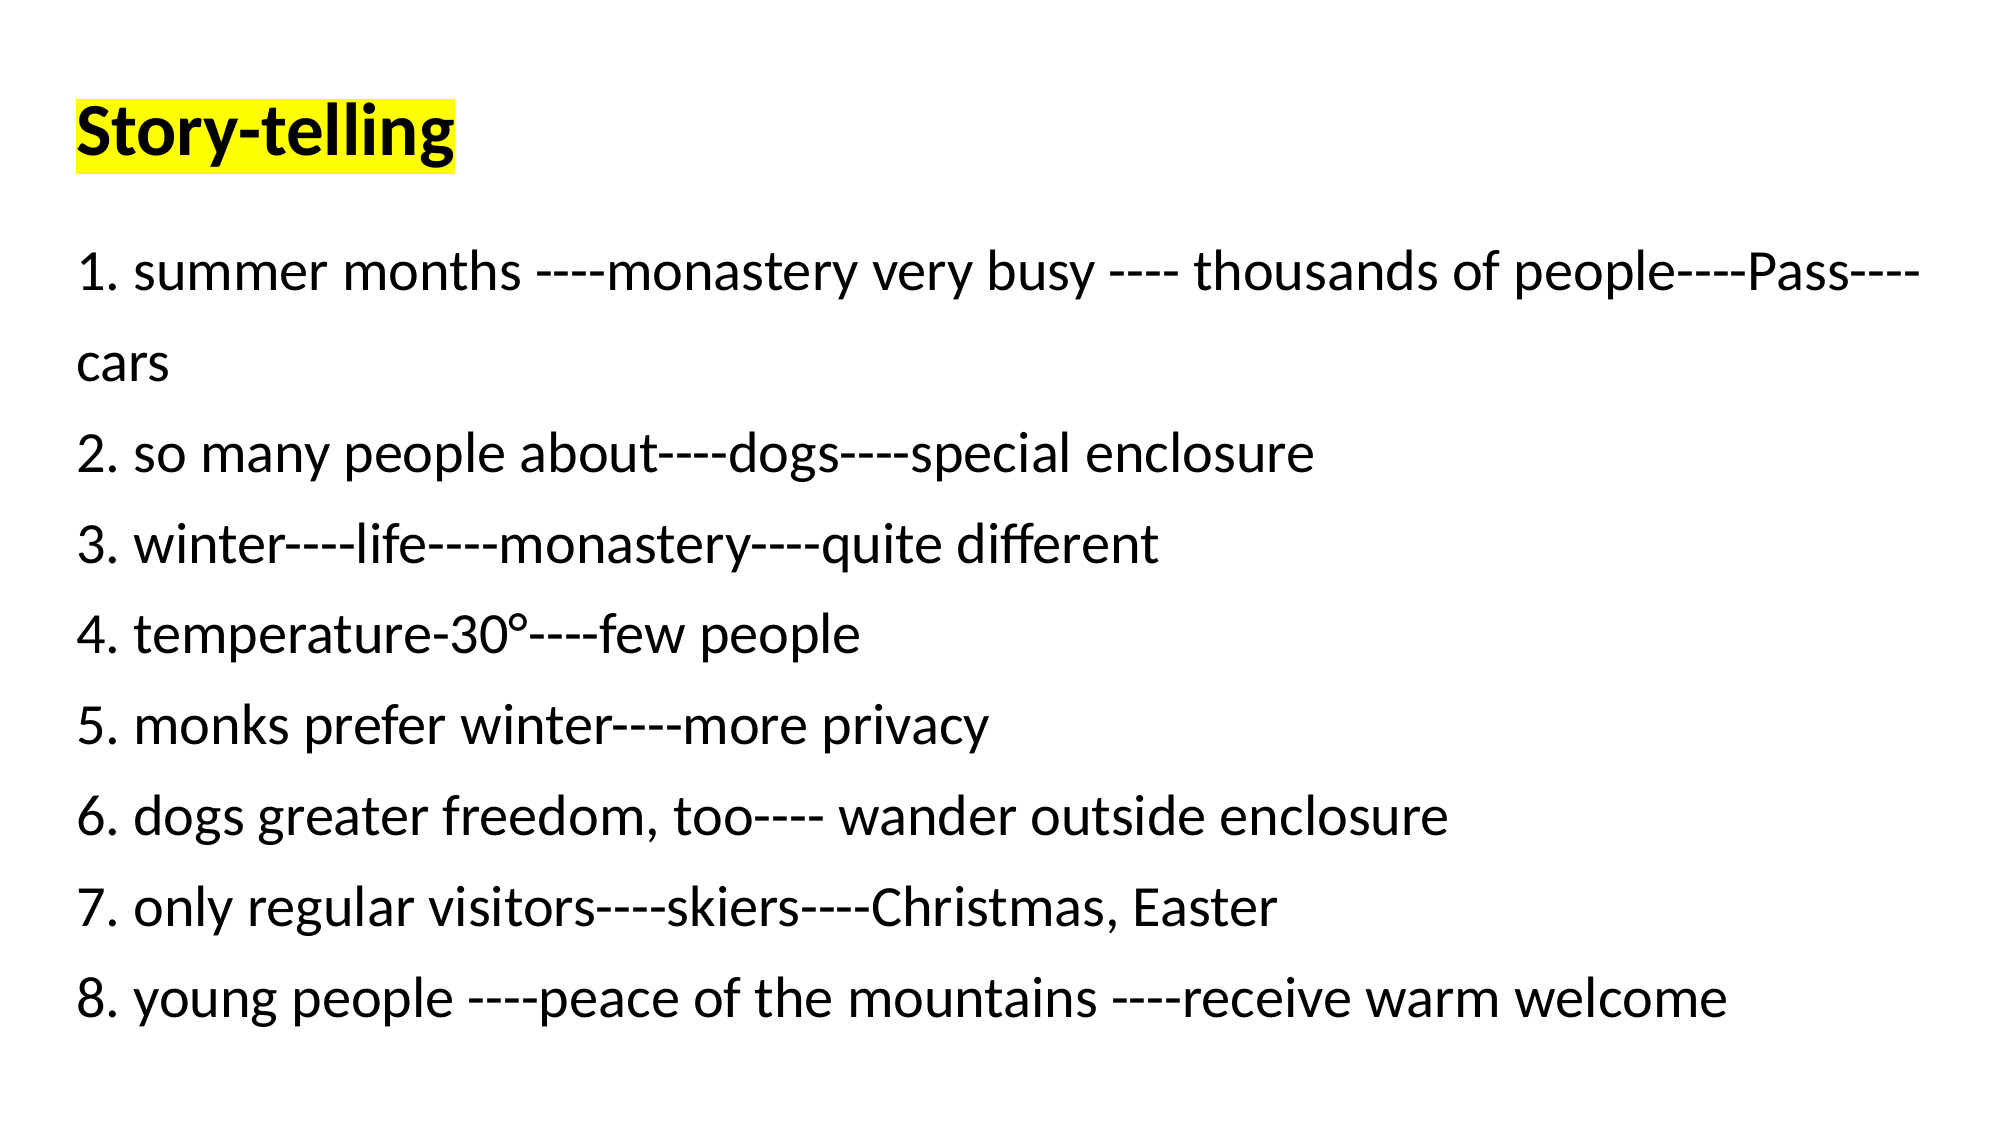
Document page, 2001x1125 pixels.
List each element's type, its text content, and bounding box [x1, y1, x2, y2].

text_box Story-telling [61, 54, 1063, 178]
text_box 1. summer months ----monastery very busy ---- thousands of people----Pass----cars 2. so many people about----dogs----special enclosure 3. winter----life----monastery----quite different 4. temperature-30°----few people 5. monks prefer winter----more privacy 6. dogs greater freedom, too---- wander outside enclosure 7. only regular visitors----skiers----Christmas, Easter 8. young people ----peace of the mountains ----receive warm welcome [61, 204, 1946, 1055]
